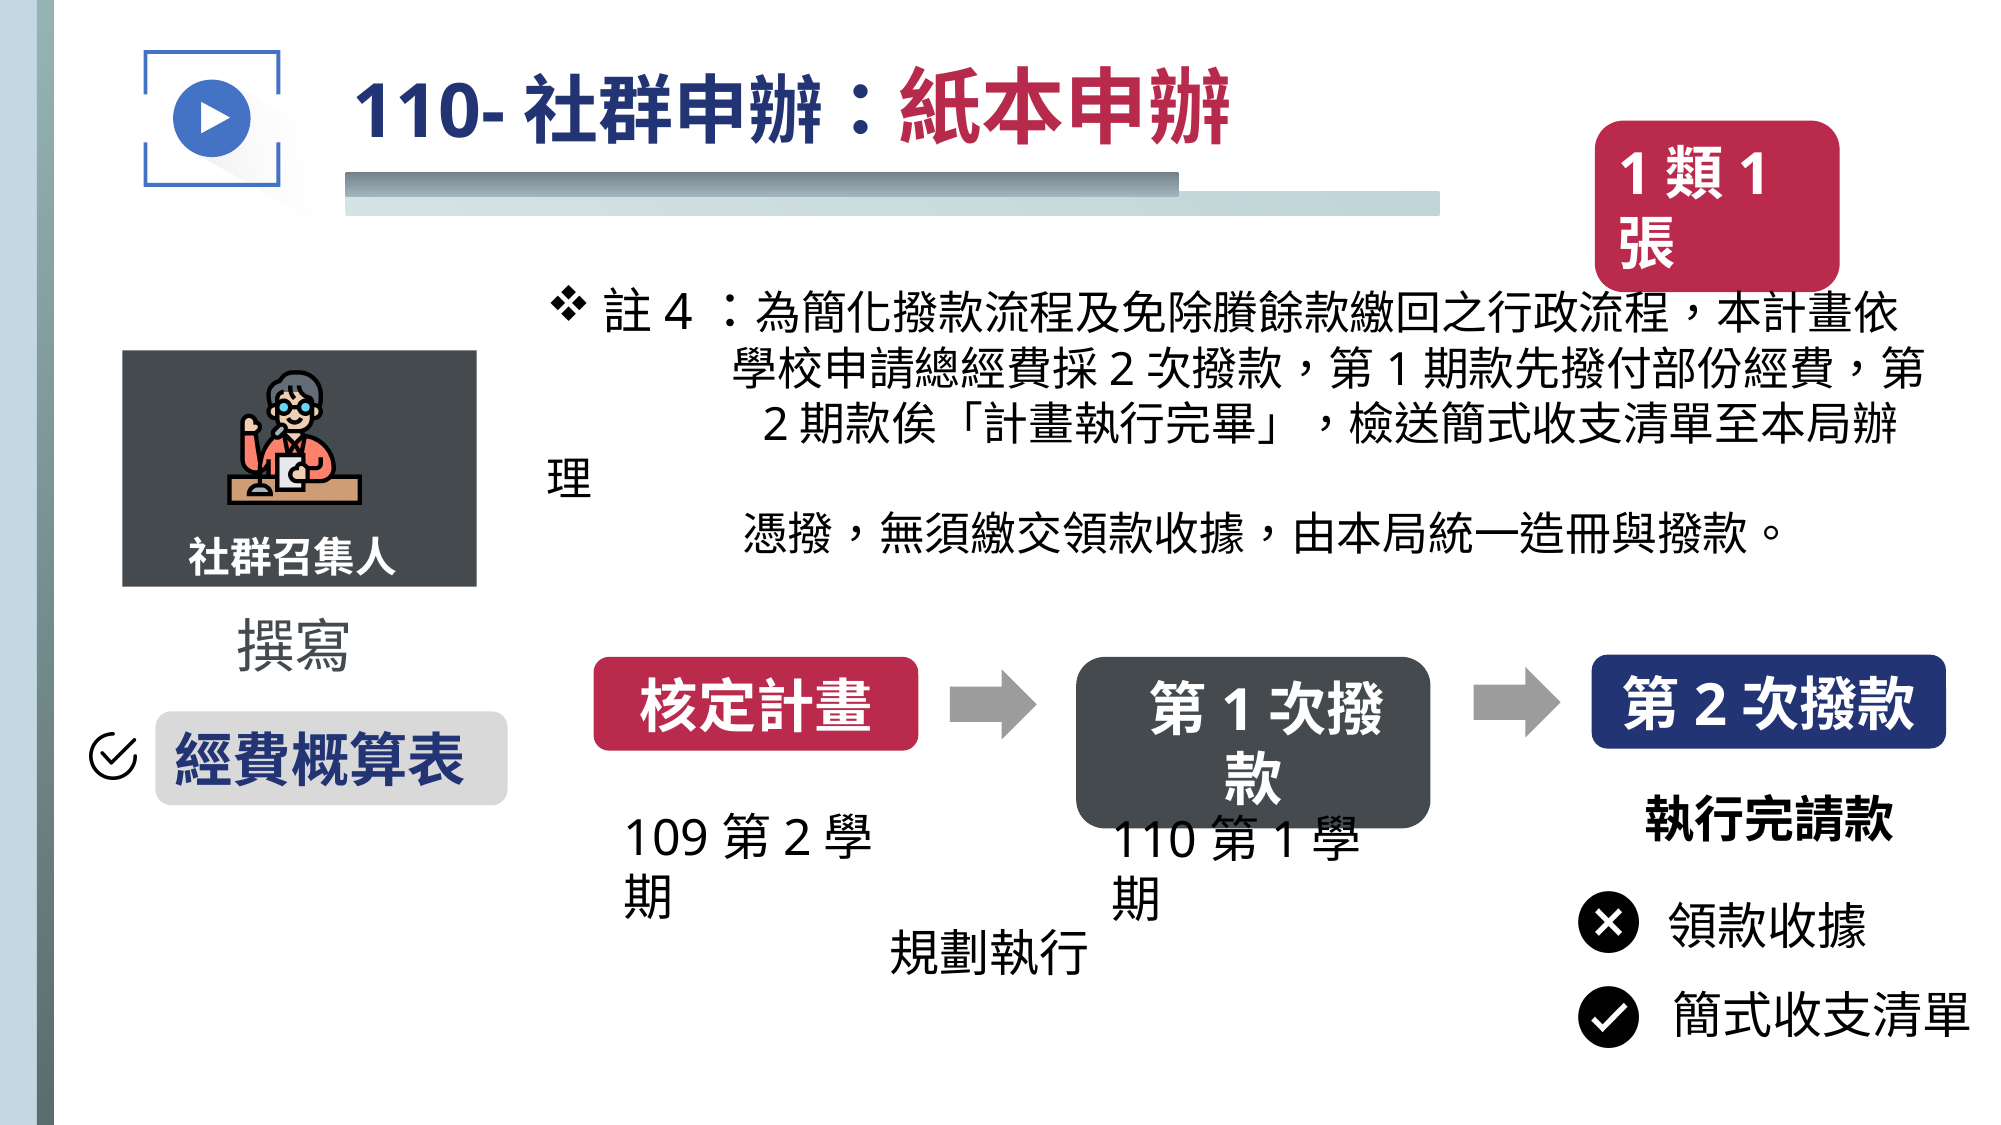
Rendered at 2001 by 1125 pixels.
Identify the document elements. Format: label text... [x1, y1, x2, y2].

text_box 110-社群申辦：紙本申辦 [337, 46, 1247, 162]
text_box 109第2學期 [609, 797, 919, 933]
text_box 1類1張 [1594, 120, 1840, 272]
text_box [948, 666, 1039, 742]
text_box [345, 172, 1440, 216]
text_box 簡式收支清單 [1657, 975, 2000, 1051]
picture [89, 732, 137, 780]
text_box 第1次撥款 [1076, 656, 1431, 828]
text_box 第2次撥款 [1591, 654, 1947, 749]
text_box 撰寫 [221, 601, 373, 687]
text_box 執行完請款 [1629, 779, 1940, 855]
text_box [1472, 664, 1563, 740]
text_box 核定計畫 [593, 656, 919, 751]
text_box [143, 49, 338, 190]
picture [1570, 883, 1647, 961]
picture [1570, 978, 1647, 1056]
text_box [0, 0, 54, 1125]
text_box 110第1學期 [1096, 799, 1407, 935]
text_box 註4：為簡化撥款流程及免除賸餘款繳回之行政流程，本計畫依 學校申請總經費採2次撥款，第1期款先撥付部份經費，第 2期款俟「計畫執行完畢」，檢送簡式收支清單至本局辦理 憑撥，無須繳交領款收據，由本局統一造冊與撥款。 [531, 272, 1947, 567]
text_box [108, 350, 477, 587]
text_box 領款收據 [1653, 887, 1963, 962]
text_box 經費概算表 [155, 711, 508, 806]
text_box 規劃執行 [874, 914, 1126, 989]
